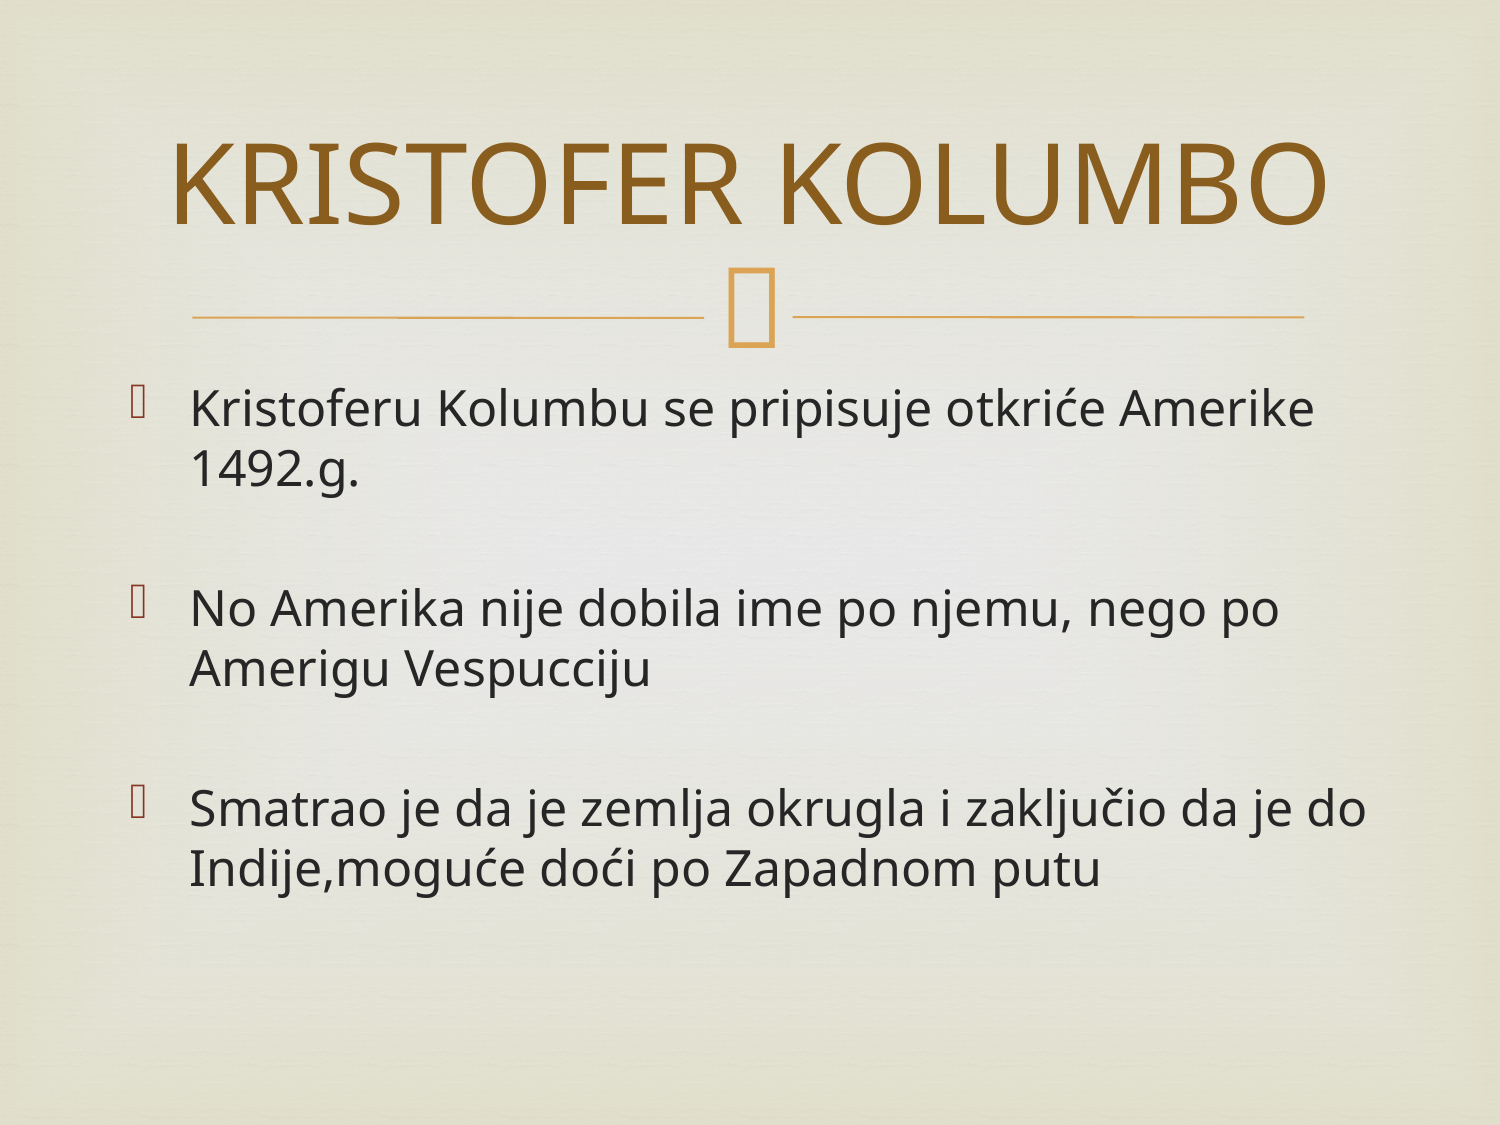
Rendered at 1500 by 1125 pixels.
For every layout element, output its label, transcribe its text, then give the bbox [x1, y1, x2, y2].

title KRISTOFER KOLUMBO [112, 93, 1386, 267]
list Kristoferu Kolumbu se pripisuje otkriće Amerike 1492.g. No Amerika nije dobila ime po njemu, nego po Amerigu Vespucciju Smatrao je da je zemlja okrugla i zaključio da je do Indije,moguće doći po Zapadnom putu [114, 368, 1386, 1005]
